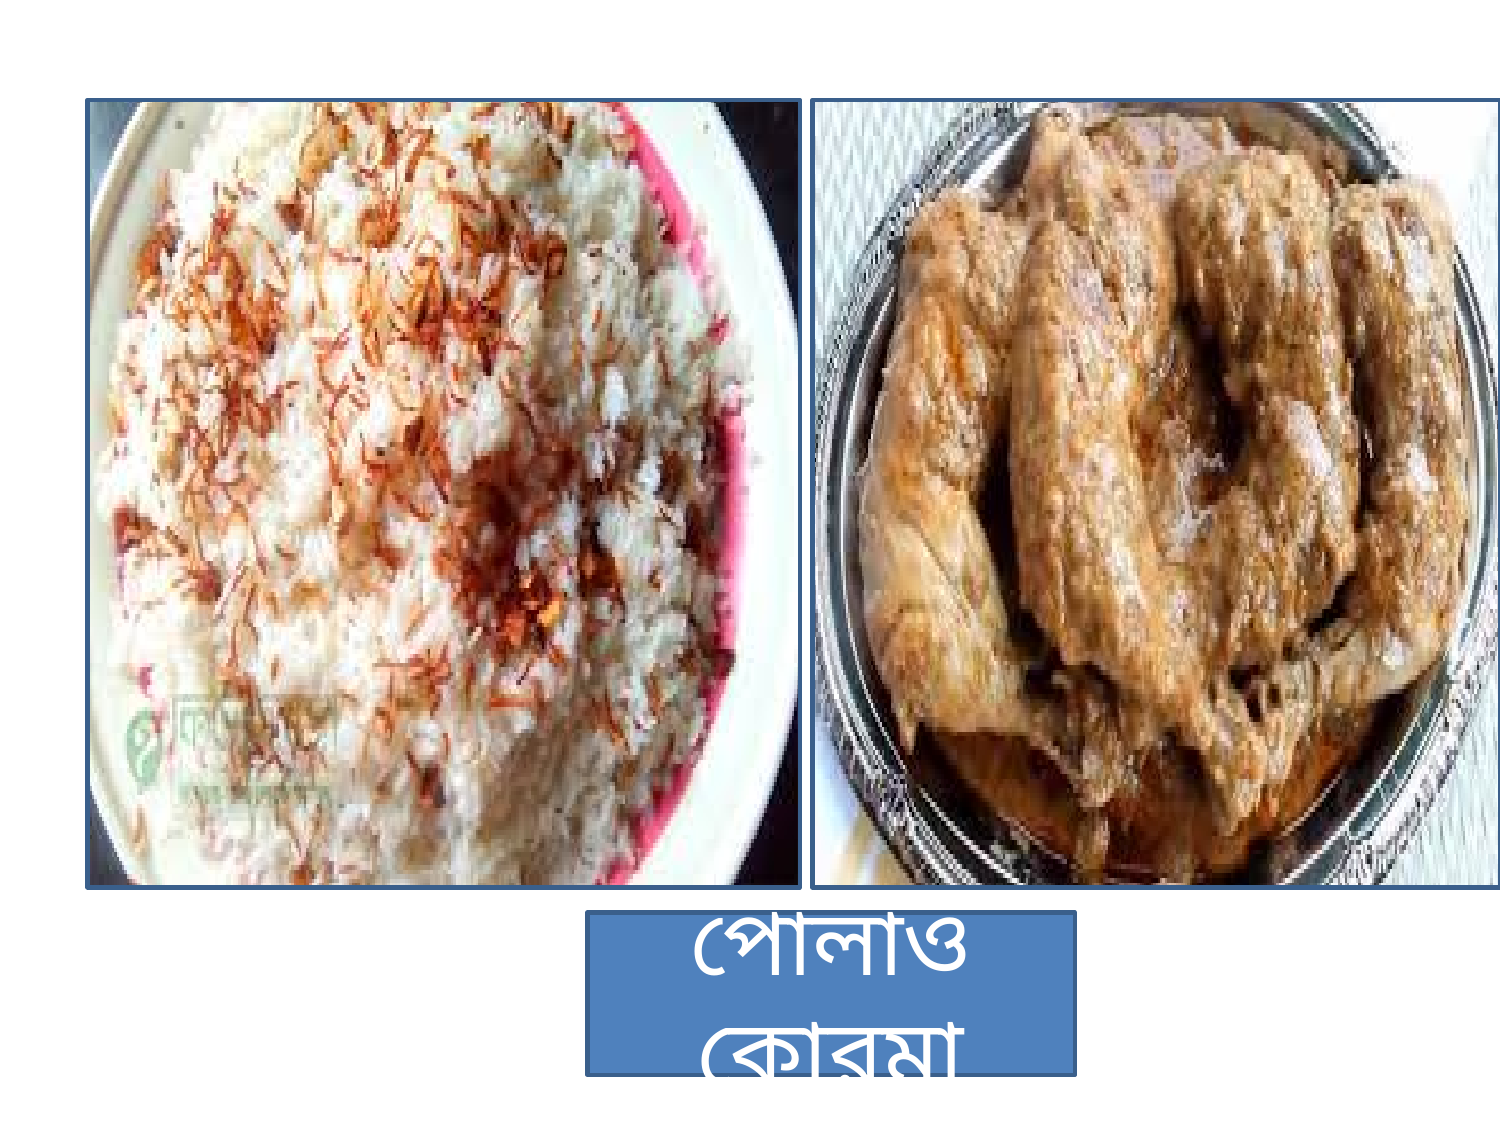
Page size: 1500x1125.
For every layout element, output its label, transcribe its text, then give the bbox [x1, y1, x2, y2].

text_box পোলাও কোরমা [585, 910, 1077, 1077]
text_box [810, 98, 1500, 890]
text_box [85, 98, 802, 890]
